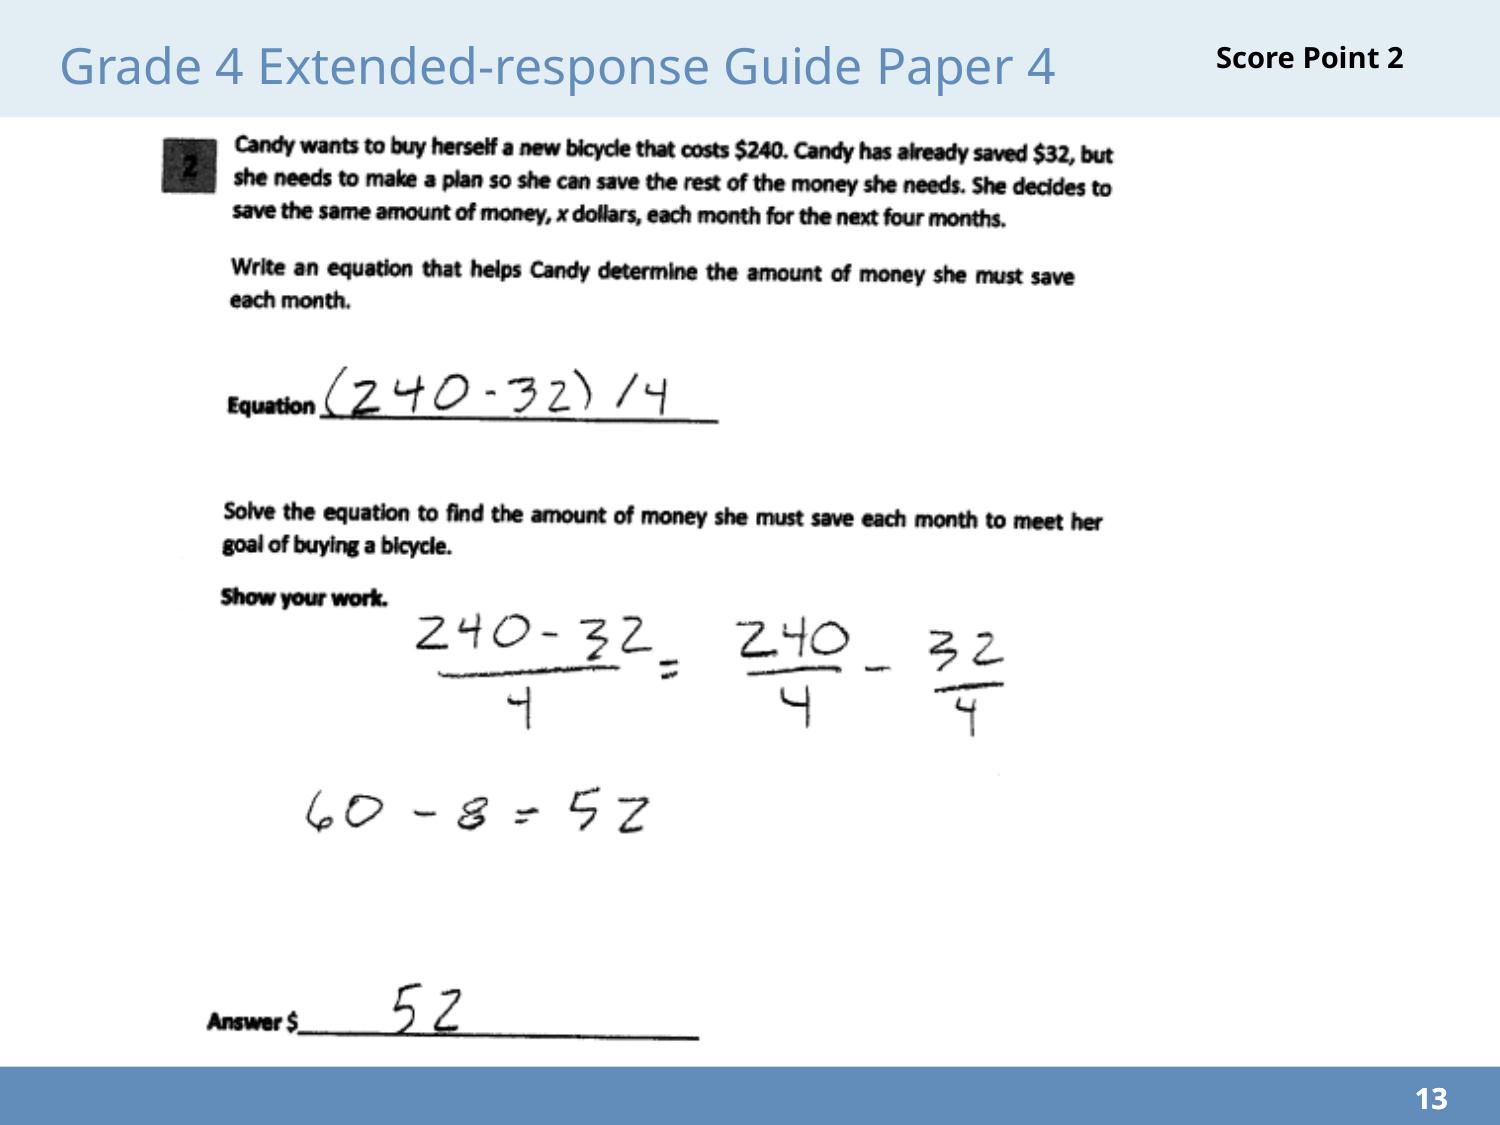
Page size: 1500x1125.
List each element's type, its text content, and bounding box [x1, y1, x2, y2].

picture [146, 122, 1204, 1049]
text_box Score Point 2 [1201, 32, 1419, 82]
text_box 13 [1414, 1080, 1500, 1125]
title Grade 4 Extended-response Guide Paper 4 [59, 33, 1500, 109]
